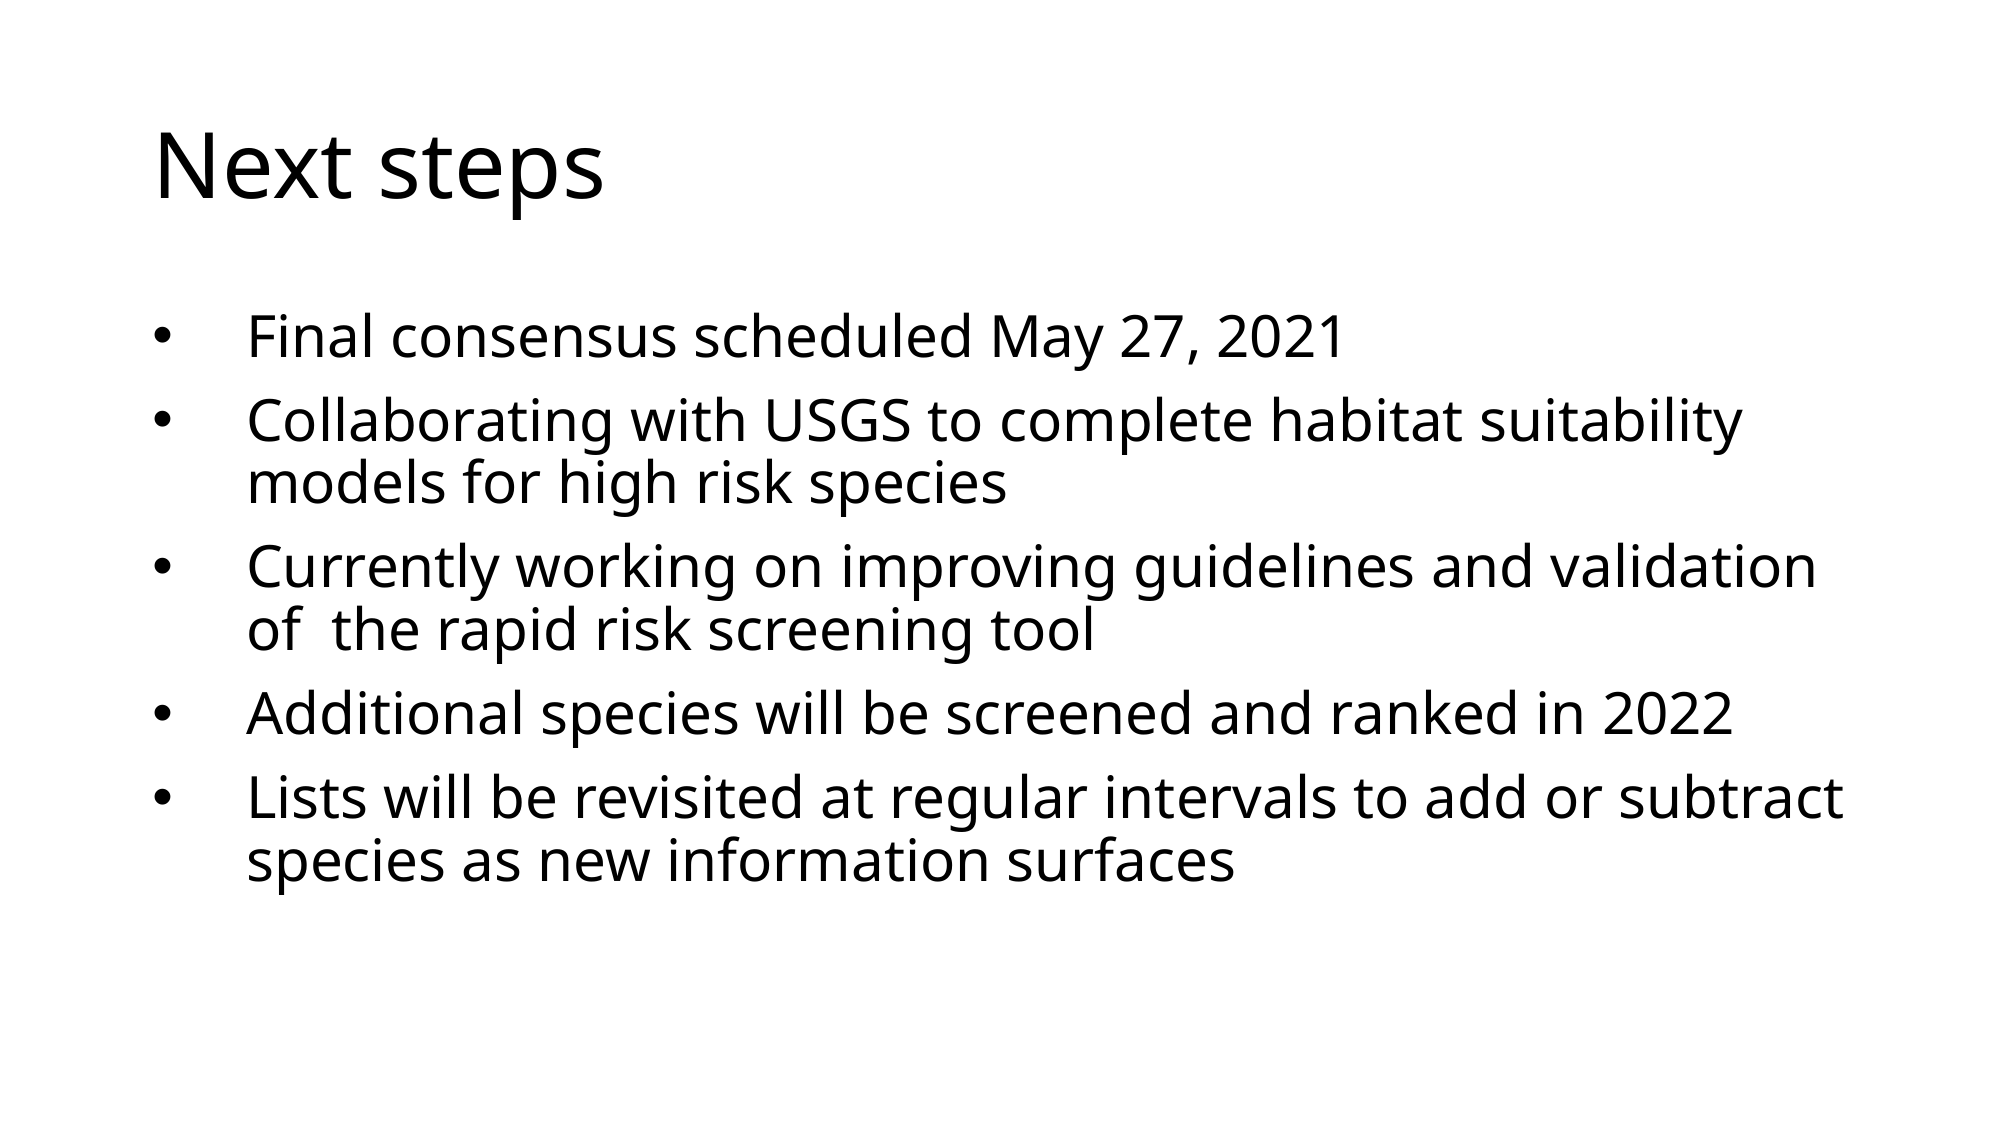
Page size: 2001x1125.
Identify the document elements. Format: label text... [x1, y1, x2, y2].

title Next steps [137, 59, 1863, 278]
list Final consensus scheduled May 27, 2021 Collaborating with USGS to complete habitat suitability models for high risk species Currently working on improving guidelines and validation of the rapid risk screening tool Additional species will be screened and ranked in 2022 Lists will be revisited at regular intervals to add or subtract species as new information surfaces [137, 299, 1863, 1014]
